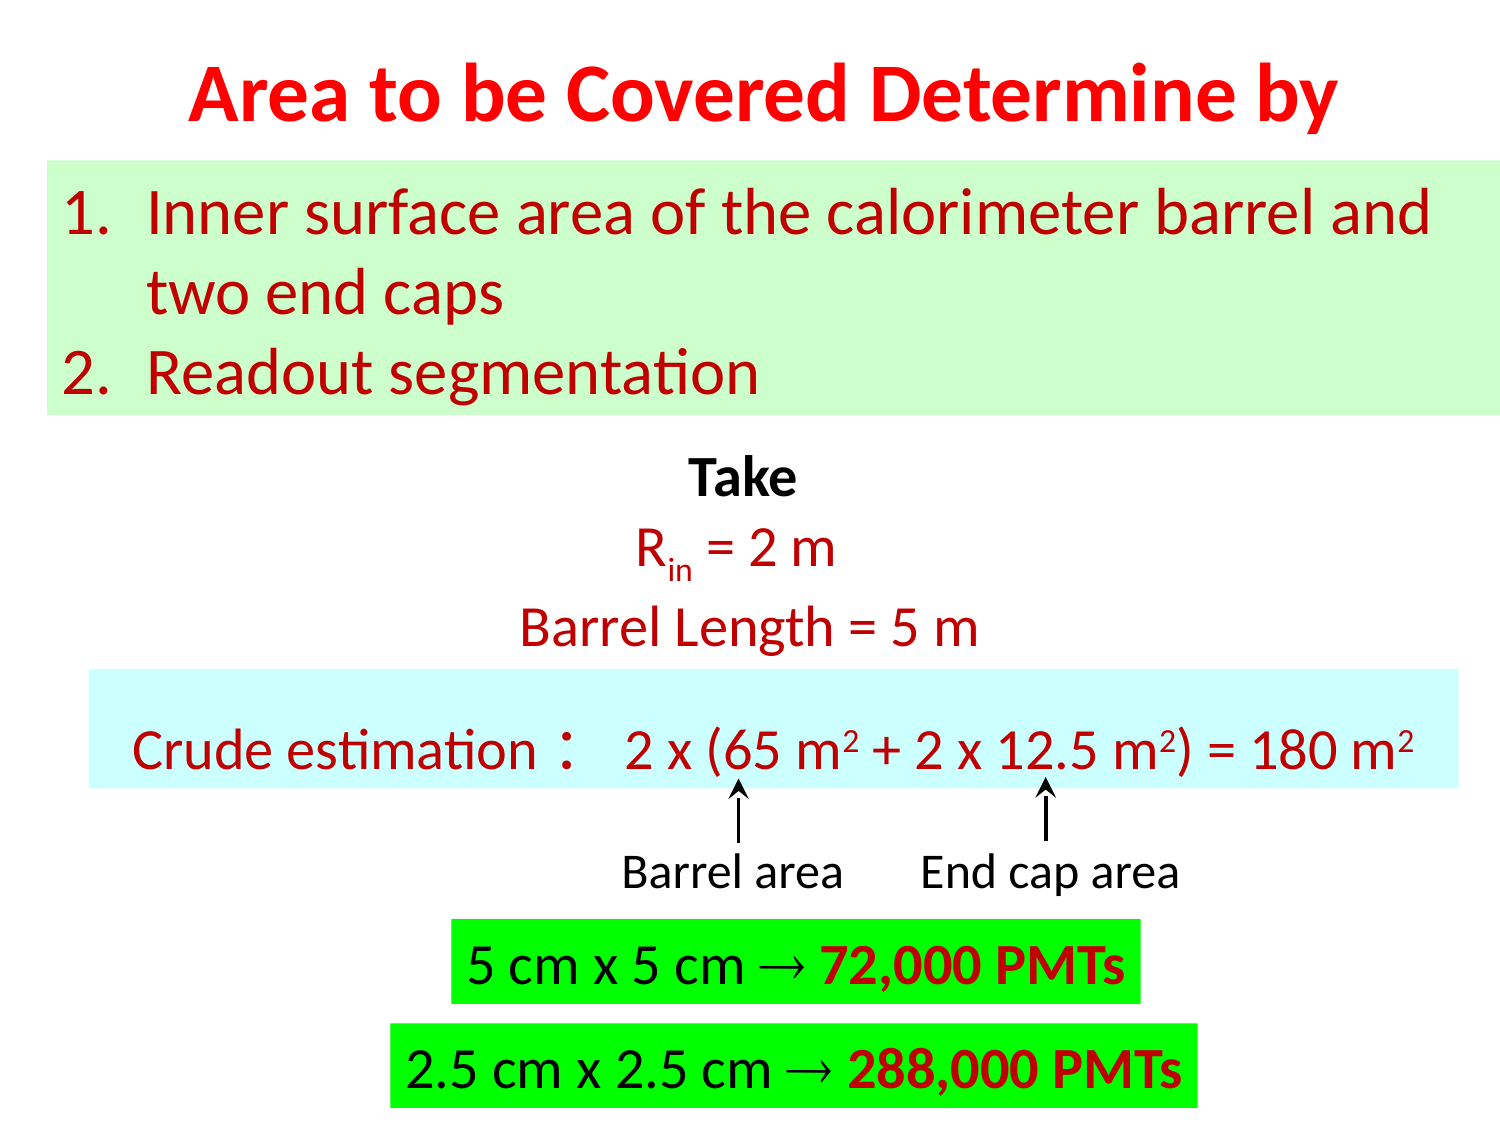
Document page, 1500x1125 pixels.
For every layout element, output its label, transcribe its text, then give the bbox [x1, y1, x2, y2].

text_box Take Rin = 2 m Barrel Length = 5 m [109, 431, 1391, 666]
text_box 5 cm x 5 cm  72,000 PMTs [451, 919, 1141, 1004]
text_box 2.5 cm x 2.5 cm  288,000 PMTs [390, 1023, 1198, 1108]
text_box Inner surface area of the calorimeter barrel and two end caps Readout segmentation [47, 160, 1500, 415]
text_box Barrel area [606, 830, 871, 906]
text_box Area to be Covered Determine by [135, 31, 1413, 146]
text_box End cap area [905, 830, 1207, 906]
text_box Crude estimation：2 x (65 m2 + 2 x 12.5 m2) = 180 m2 [88, 668, 1459, 789]
